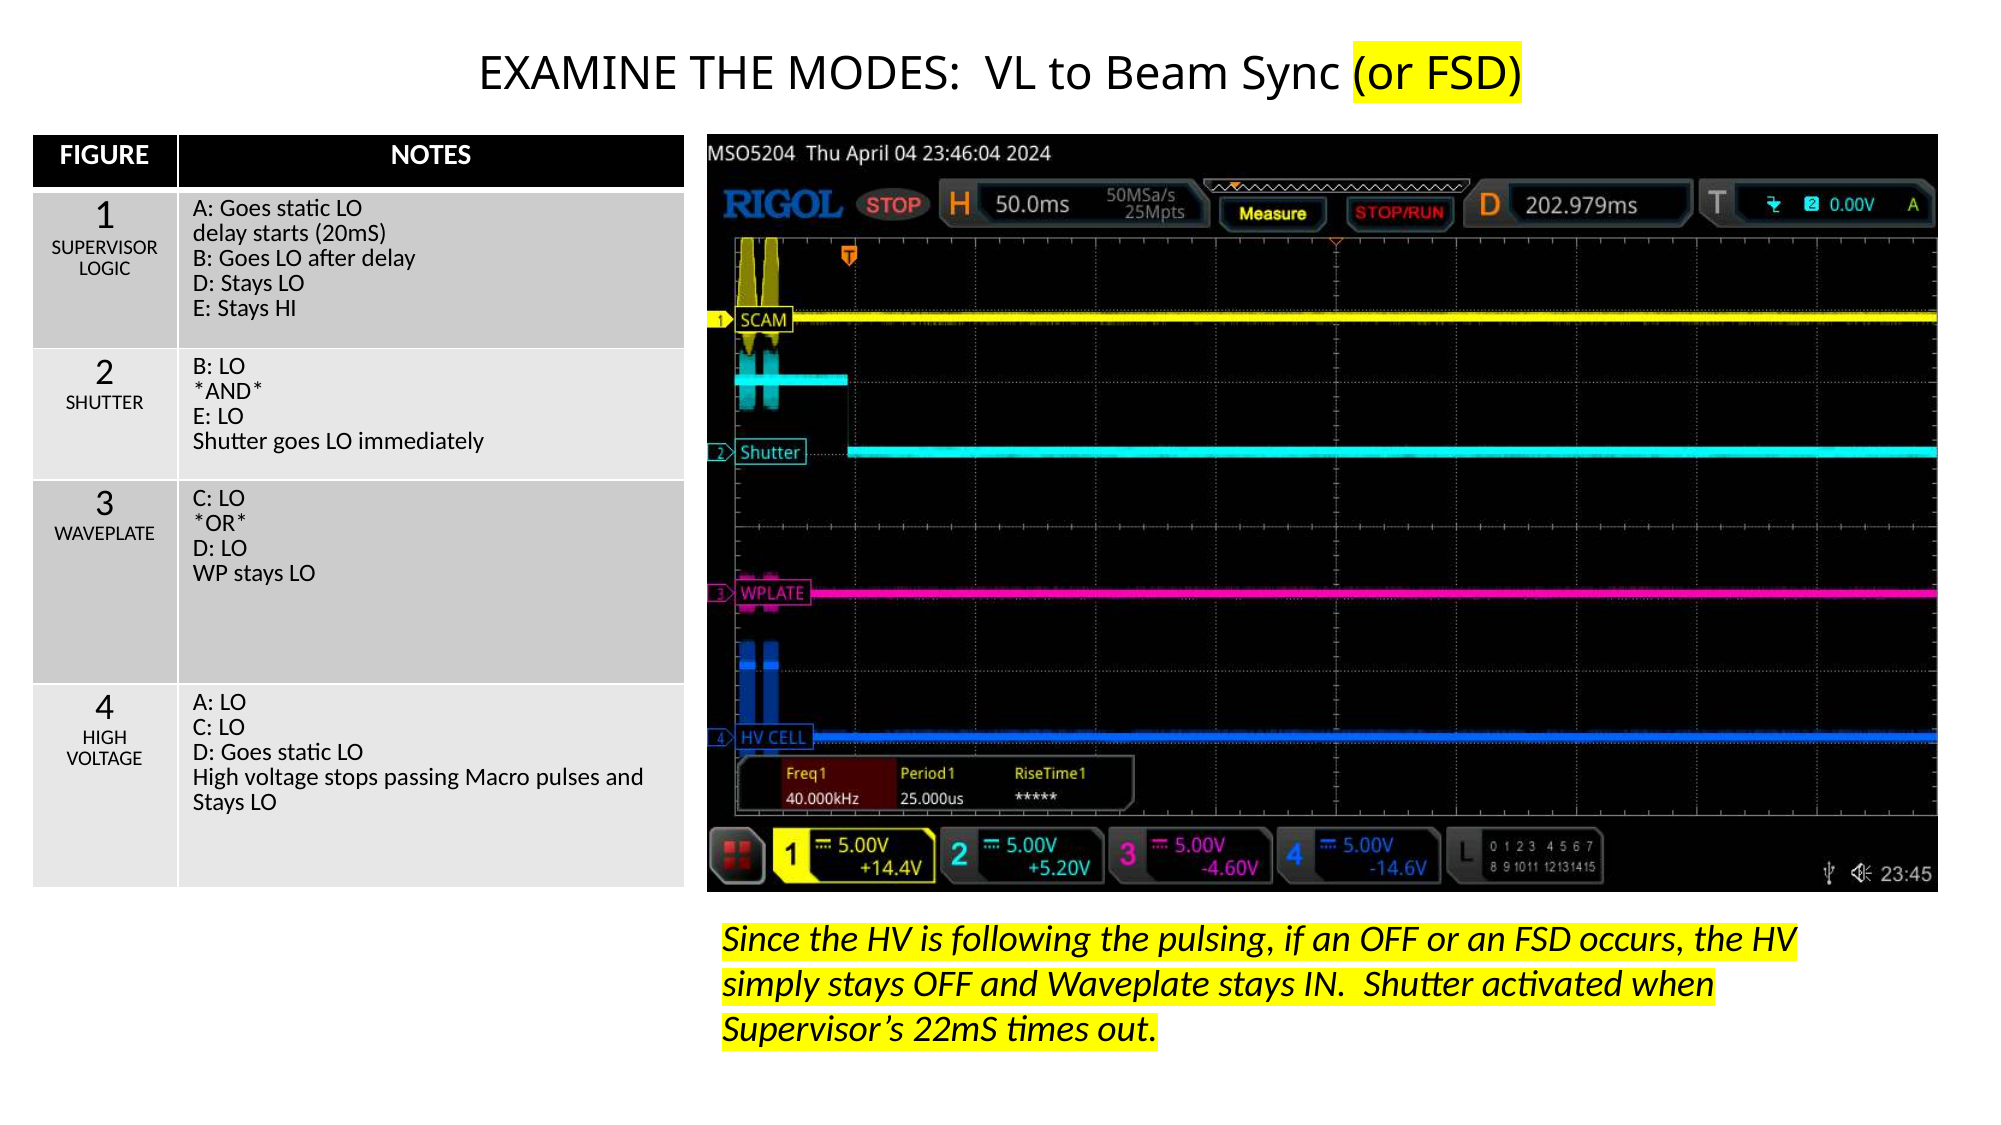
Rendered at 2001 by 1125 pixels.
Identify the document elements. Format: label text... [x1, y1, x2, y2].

table_cell 2 SHUTTER [33, 349, 177, 479]
table_cell 3 WAVEPLATE [33, 481, 177, 683]
text_box Since the HV is following the pulsing, if an OFF or an FSD occurs, the HV simply stays OFF and Waveplate stays IN. Shutter activated when Supervisor’s 22mS times out. [707, 906, 1865, 1057]
table_cell B: LO *AND* E: LO Shutter goes LO immediately [179, 349, 684, 479]
table_cell C: LO *OR* D: LO WP stays LO [179, 481, 684, 683]
table_header NOTES [179, 135, 684, 187]
table_header FIGURE [33, 135, 177, 187]
table_cell 4 HIGH VOLTAGE [33, 685, 177, 887]
table_cell A: LO C: LO D: Goes static LO High voltage stops passing Macro pulses and Stays LO [179, 685, 684, 887]
table_cell A: Goes static LO delay starts (20mS) B: Goes LO after delay D: Stays LO E: Stays HI [179, 193, 684, 348]
title EXAMINE THE MODES: VL to Beam Sync (or FSD) [137, 42, 1863, 108]
picture [707, 134, 1938, 892]
table_cell 1 SUPERVISOR LOGIC [33, 193, 177, 348]
